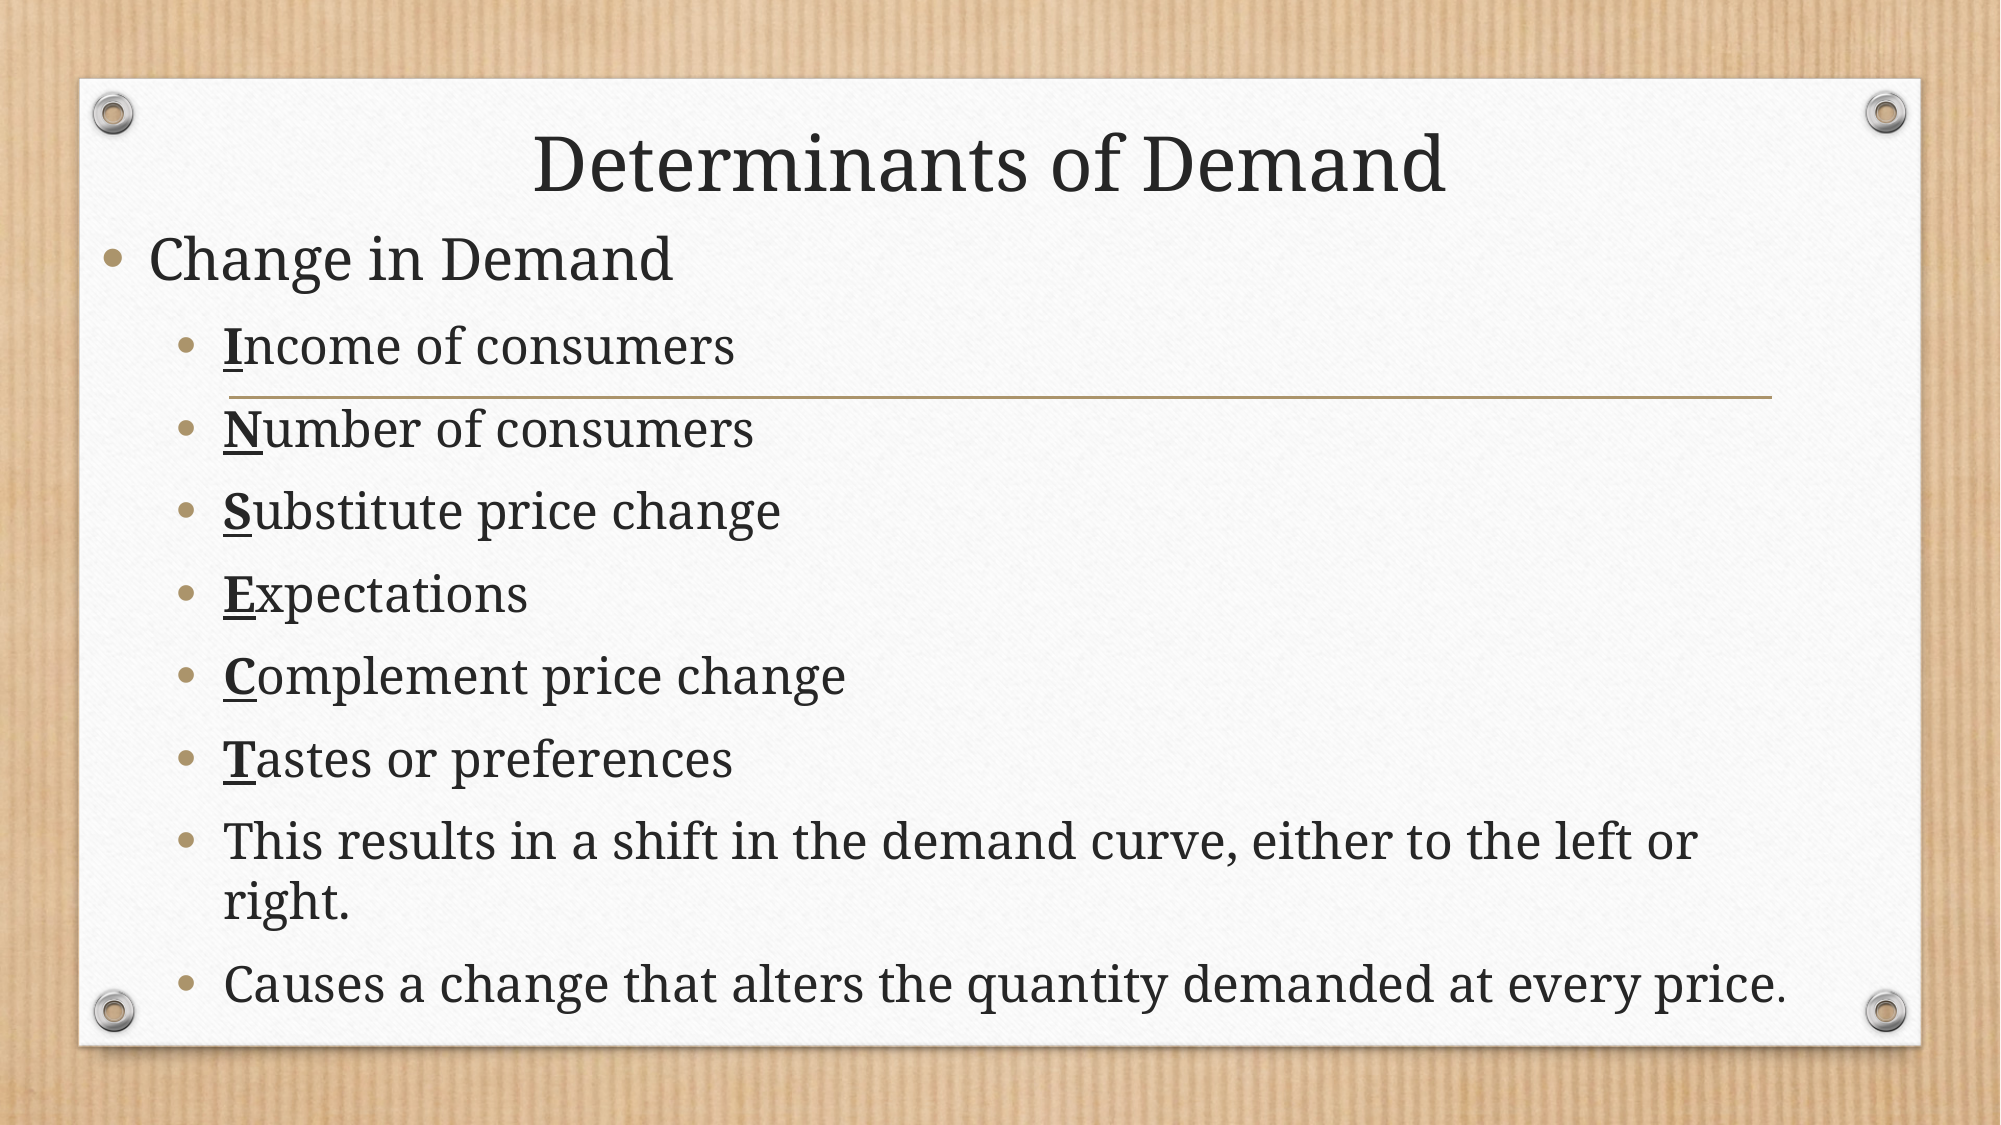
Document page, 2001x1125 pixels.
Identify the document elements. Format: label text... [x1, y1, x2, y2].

title Determinants of Demand [212, 107, 1788, 214]
list Change in Demand Income of consumers Number of consumers Substitute price change Expectations Complement price change Tastes or preferences This results in a shift in the demand curve, either to the left or right. Causes a change that alters the quantity demanded at every price. [86, 214, 1835, 858]
picture [0, 0, 2001, 1125]
